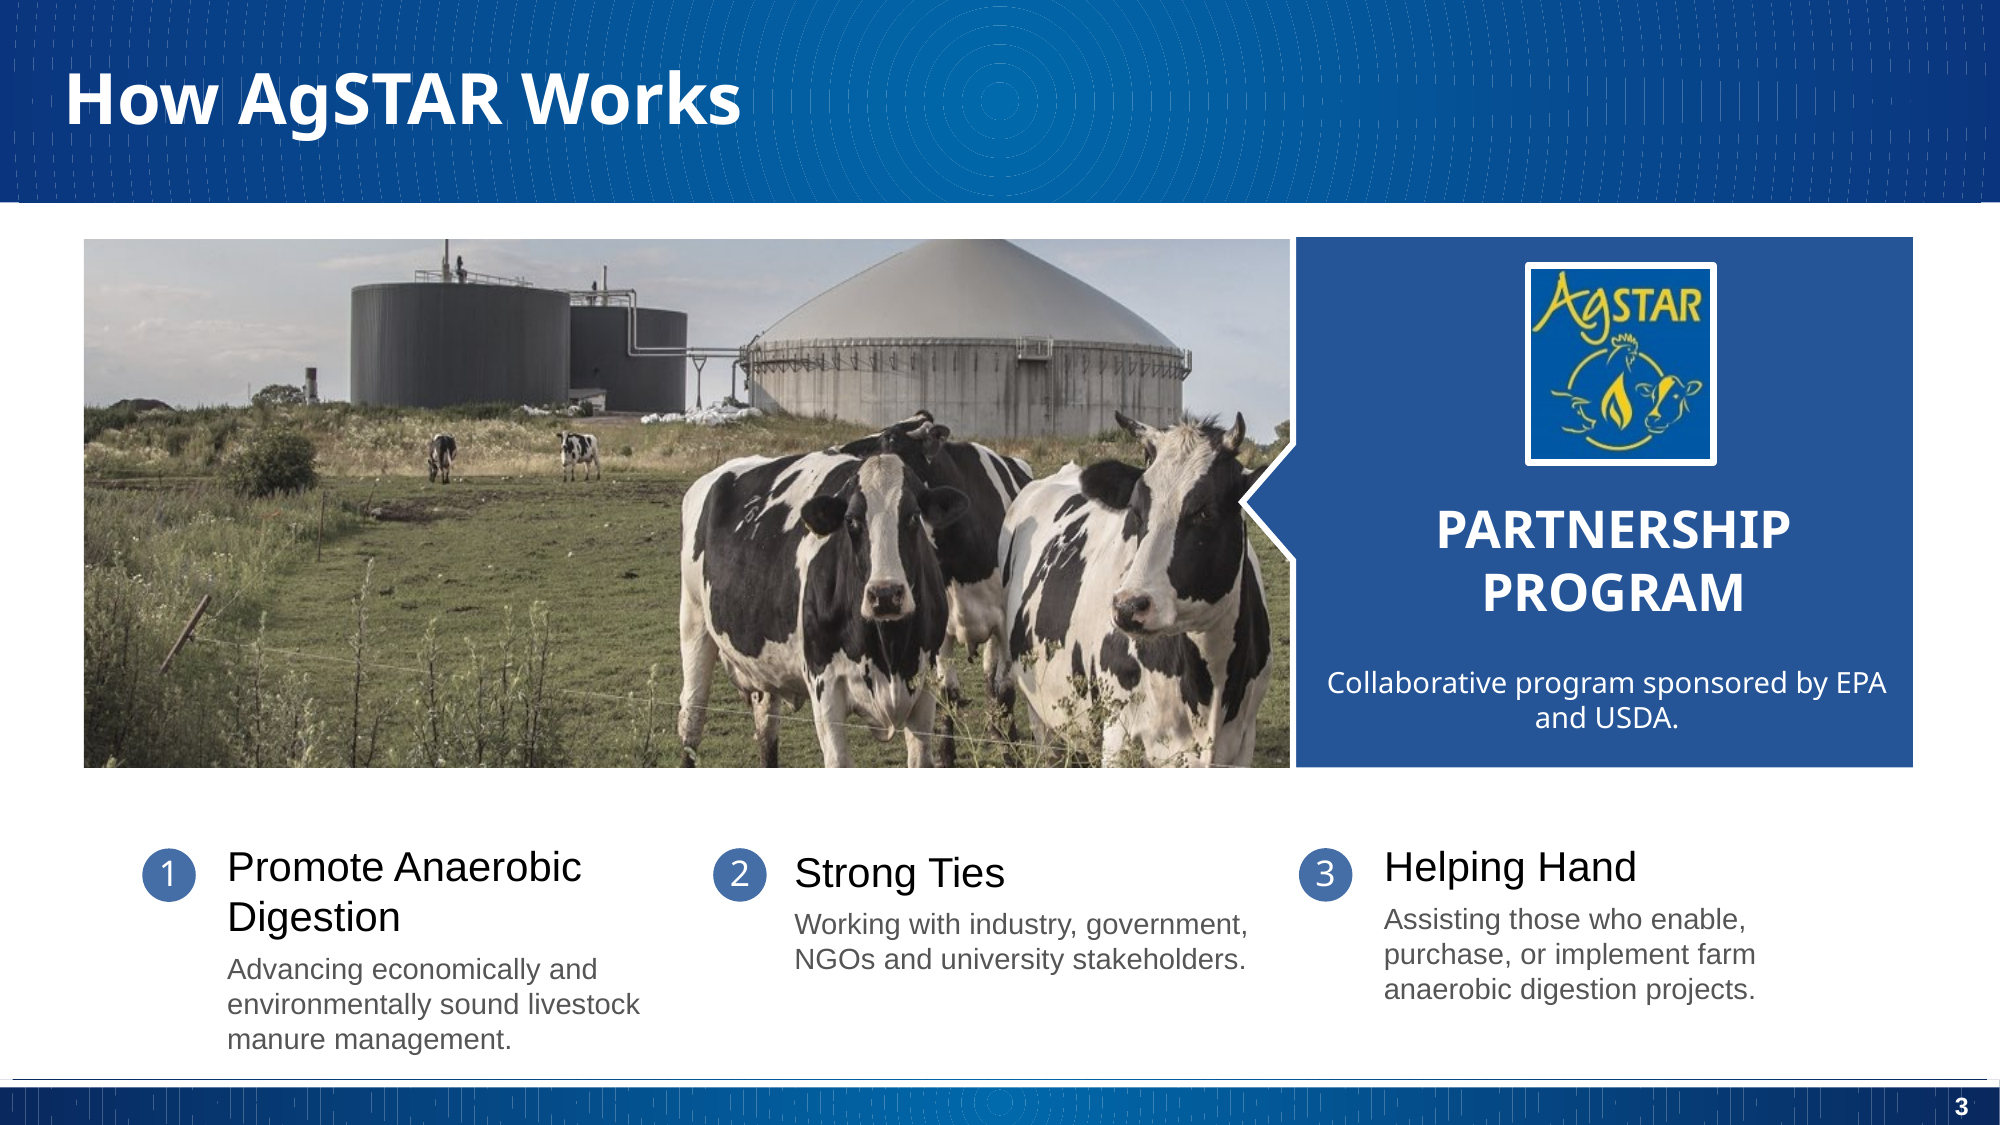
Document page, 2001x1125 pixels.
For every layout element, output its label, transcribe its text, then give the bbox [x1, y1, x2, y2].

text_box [1298, 848, 1353, 902]
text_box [1242, 233, 1917, 771]
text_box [713, 848, 767, 902]
picture [83, 239, 1242, 768]
picture [1530, 268, 1711, 460]
text_box Assisting those who enable, purchase, or implement farm anaerobic digestion projects. [1383, 900, 1858, 1053]
title How AgSTAR Works [0, 0, 2000, 203]
text_box Working with industry, government, NGOs and university stakeholders. [794, 905, 1269, 1083]
slide_number 3 [1916, 1082, 2000, 1125]
text_box Strong Ties [794, 846, 1243, 899]
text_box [142, 848, 196, 902]
text_box Promote Anaerobic Digestion [227, 839, 676, 892]
text_box Helping Hand [1384, 839, 1833, 892]
text_box Advancing economically and environmentally sound livestock manure management. [227, 950, 702, 1078]
